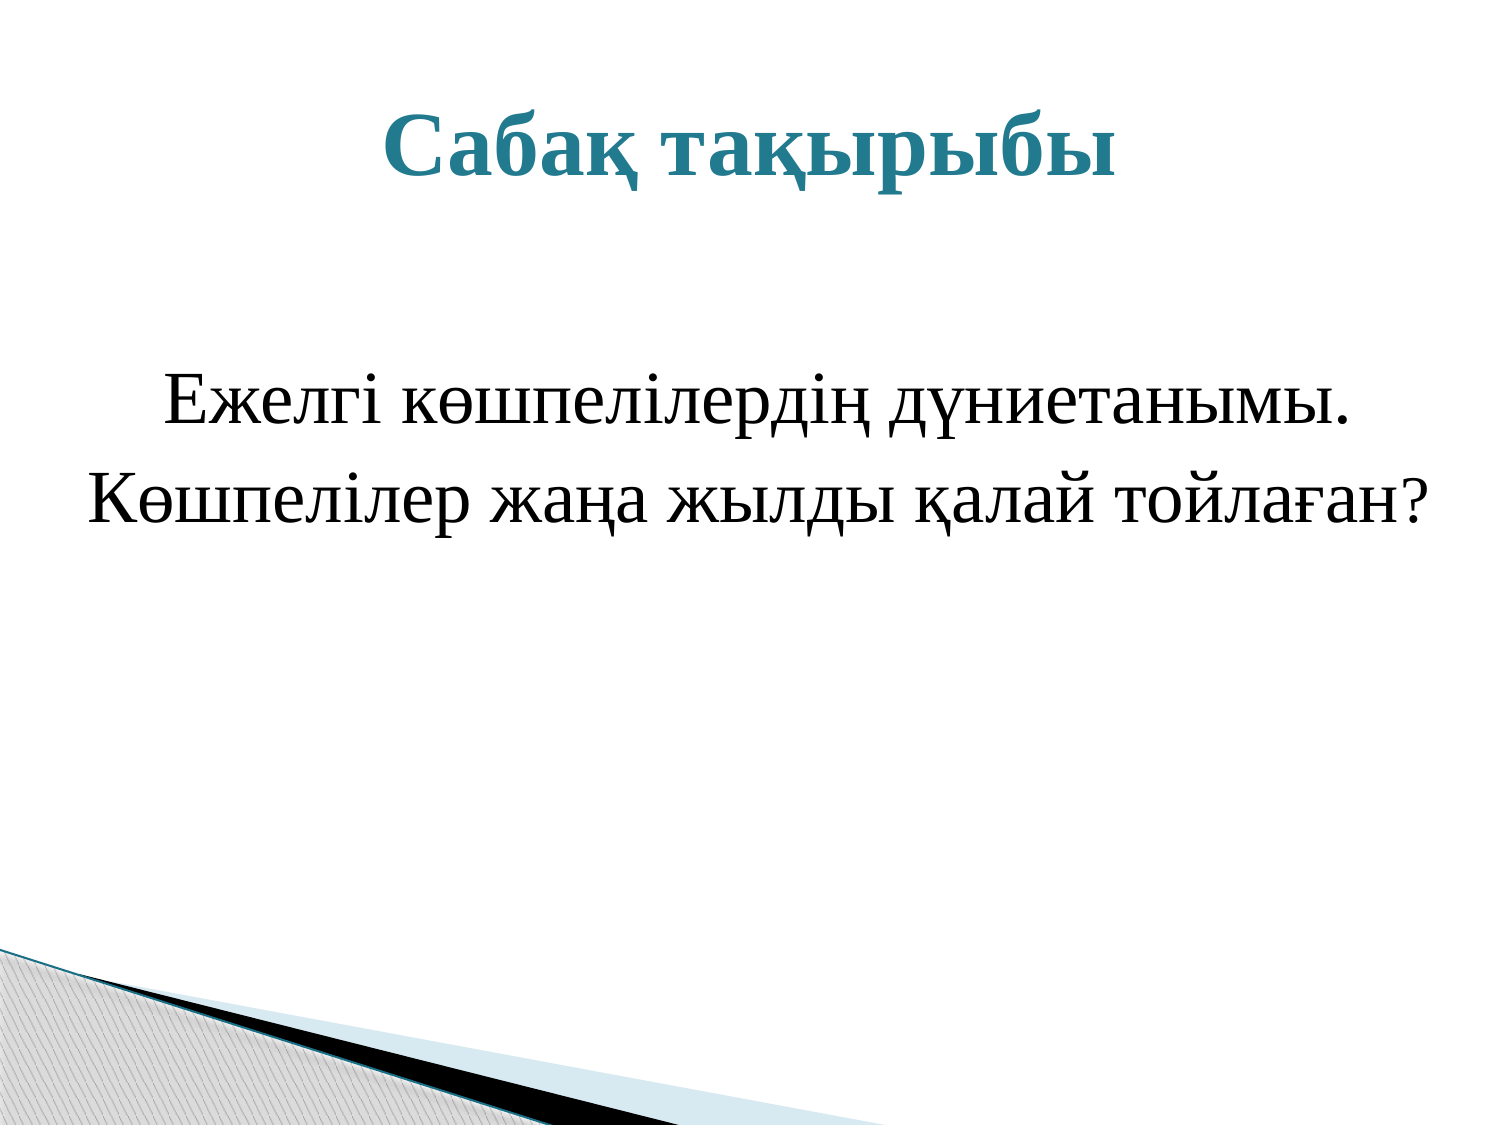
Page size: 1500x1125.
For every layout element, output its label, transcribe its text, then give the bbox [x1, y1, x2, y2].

list Ежелгі көшпелілердің дүниетанымы. Көшпелілер жаңа жылды қалай тойлаған? [0, 243, 1500, 986]
title Сабақ тақырыбы [75, 45, 1425, 233]
